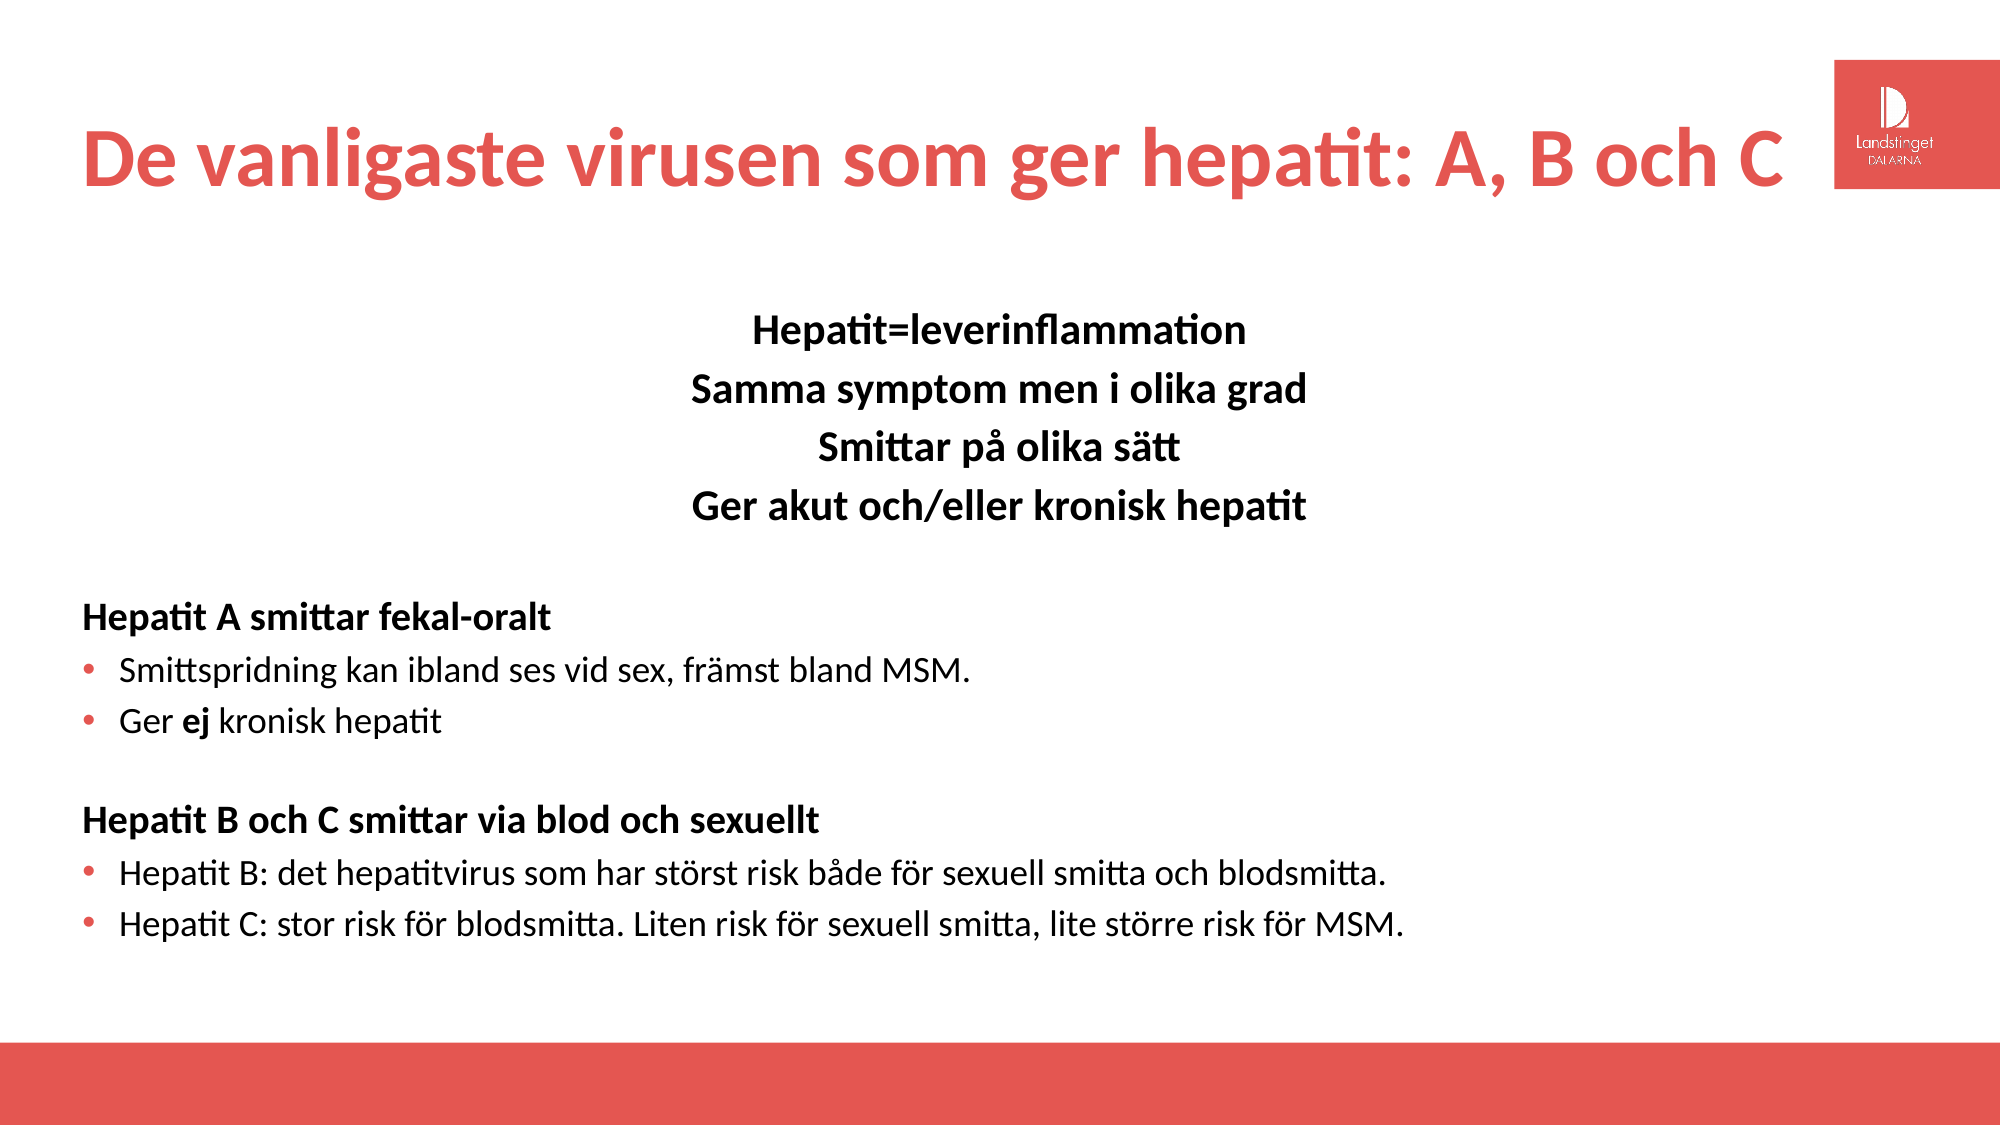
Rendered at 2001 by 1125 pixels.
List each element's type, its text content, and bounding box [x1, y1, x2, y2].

picture [1857, 87, 1933, 165]
title De vanligaste virusen som ger hepatit: A, B och C [67, 59, 1810, 259]
list Hepatit=leverinflammation Samma symptom men i olika grad Smittar på olika sätt Ger akut och/eller kronisk hepatit Hepatit A smittar fekal-oralt Smittspridning kan ibland ses vid sex, främst bland MSM. Ger ej kronisk hepatit Hepatit B och C smittar via blod och sexuellt Hepatit B: det hepatitvirus som har störst risk både för sexuell smitta och blodsmitta. Hepatit C: stor risk för blodsmitta. Liten risk för sexuell smitta, lite större risk för MSM. [67, 299, 1933, 1014]
